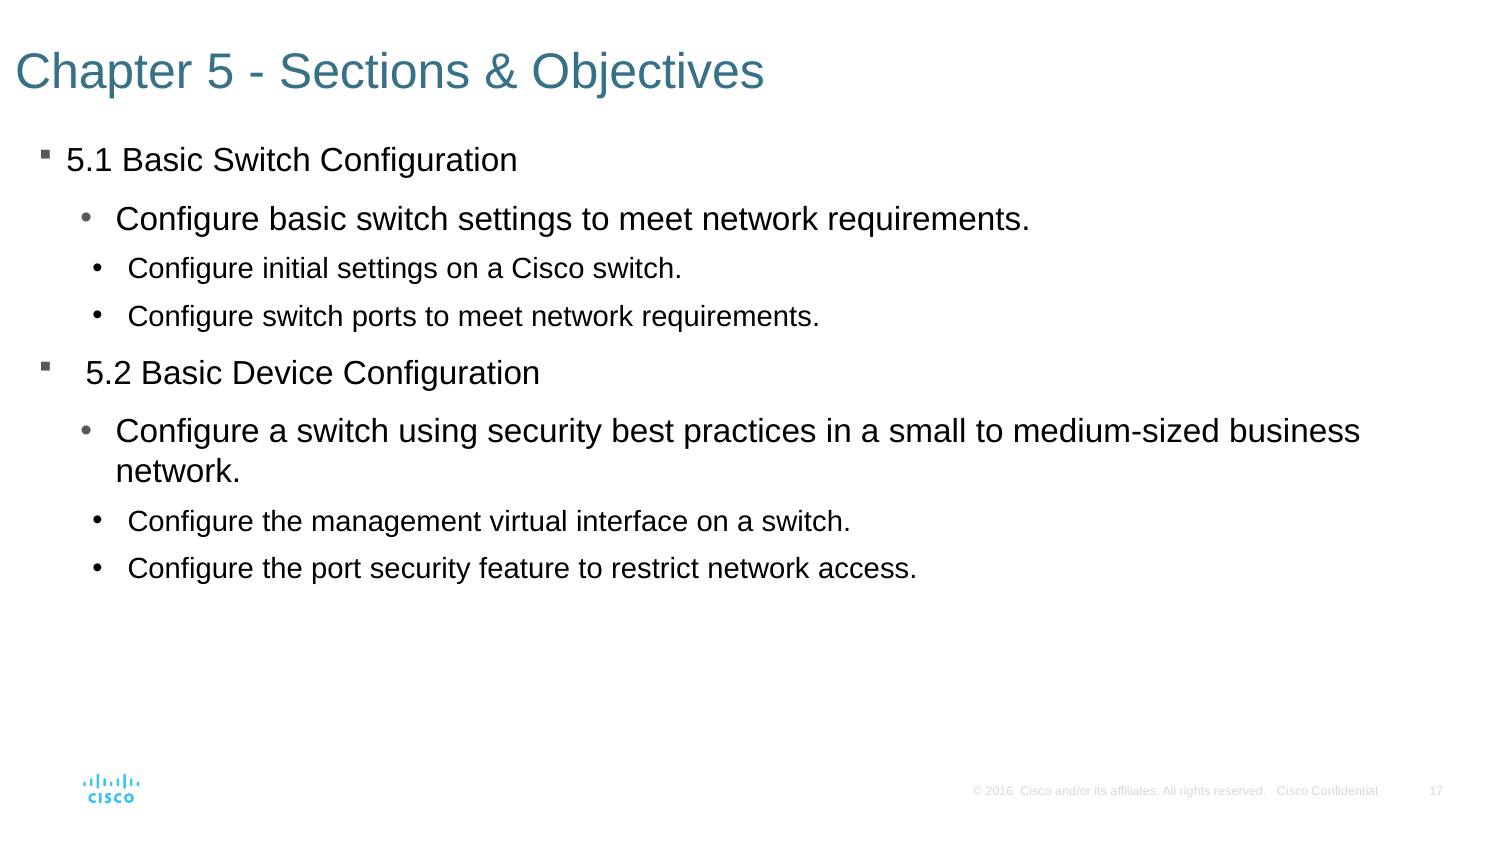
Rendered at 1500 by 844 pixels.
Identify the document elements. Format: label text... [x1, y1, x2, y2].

title Chapter 5 - Sections & Objectives [0, 6, 1500, 131]
list 5.1 Basic Switch Configuration Configure basic switch settings to meet network requirements. Configure initial settings on a Cisco switch. Configure switch ports to meet network requirements. 5.2 Basic Device Configuration Configure a switch using security best practices in a small to medium-sized business network. Configure the management virtual interface on a switch. Configure the port security feature to restrict network access. [23, 131, 1476, 813]
